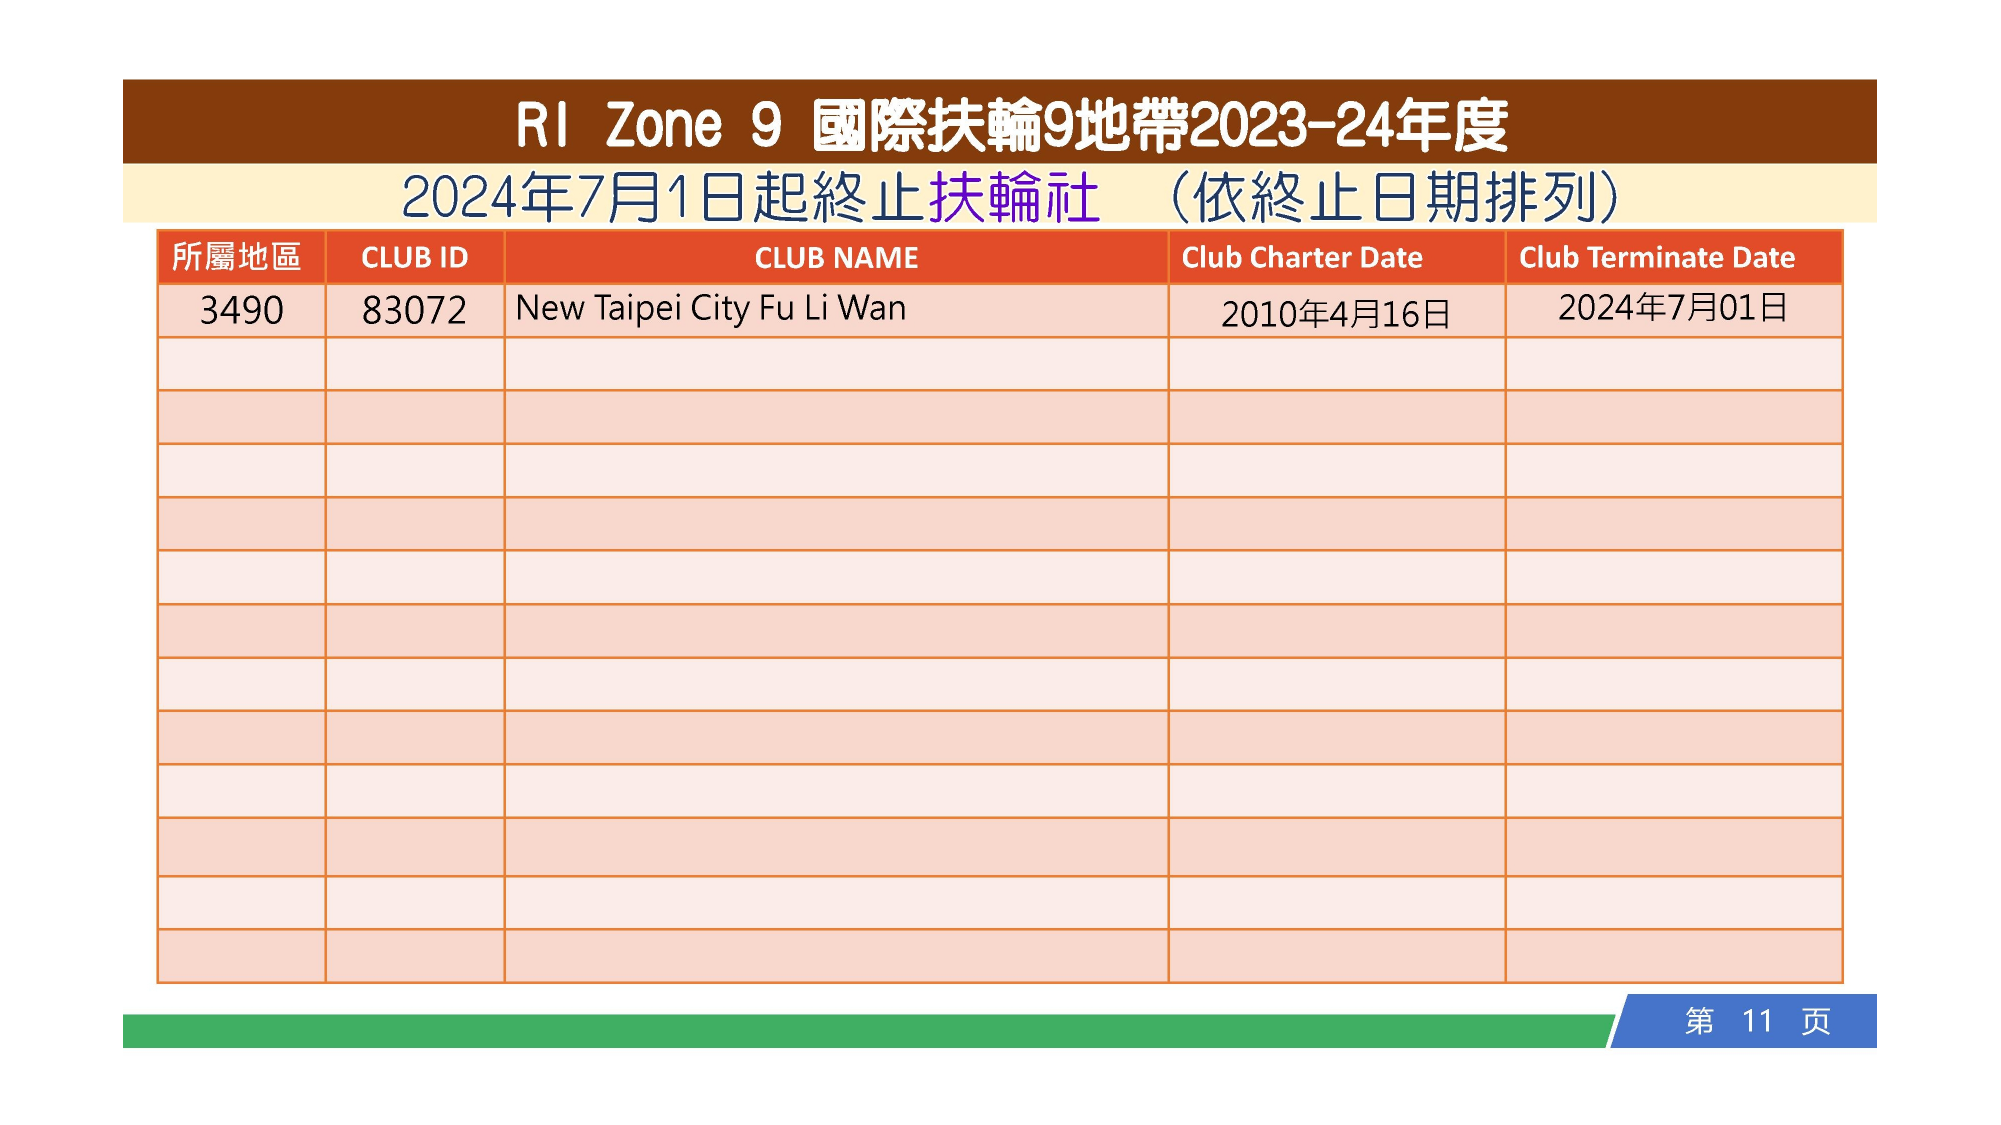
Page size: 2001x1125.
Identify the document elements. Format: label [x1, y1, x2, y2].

picture [122, 63, 1878, 1062]
